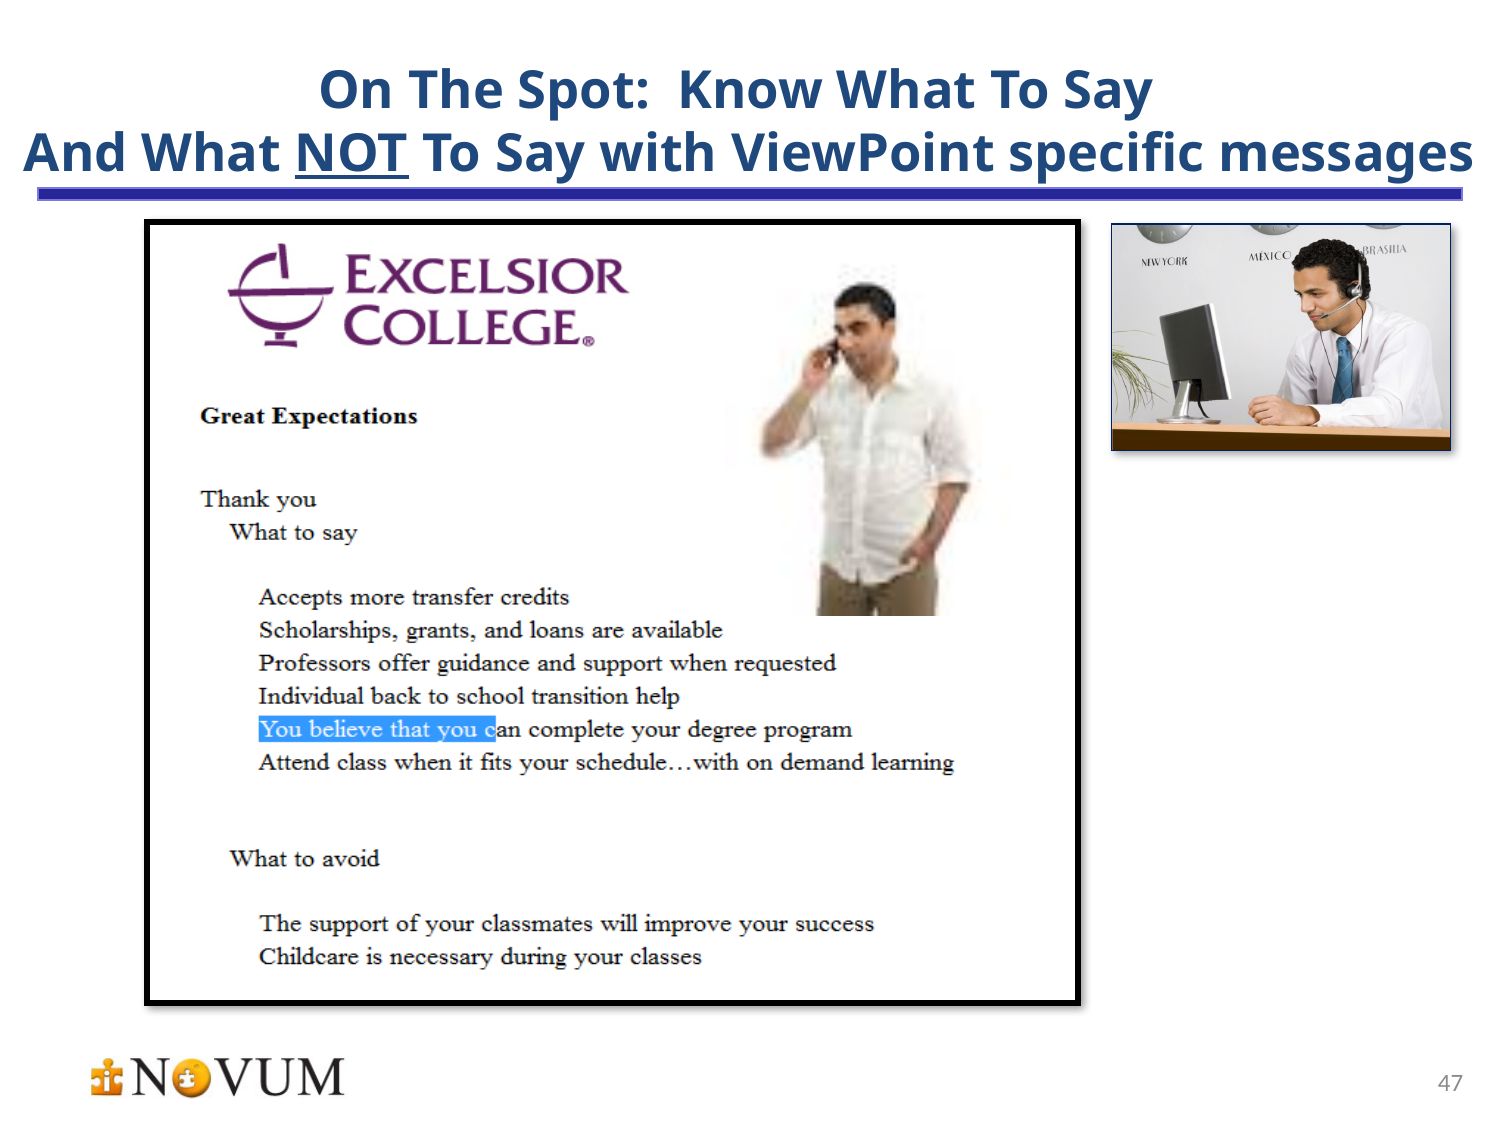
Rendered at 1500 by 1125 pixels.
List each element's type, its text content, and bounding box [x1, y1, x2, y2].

text_box On The Spot: Know What To Say And What NOT To Say with ViewPoint specific messages [0, 24, 1500, 213]
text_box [37, 187, 1463, 201]
picture [149, 224, 1076, 1001]
picture [87, 1056, 351, 1101]
picture [1112, 224, 1451, 451]
slide_number 47 [1418, 1051, 1479, 1112]
